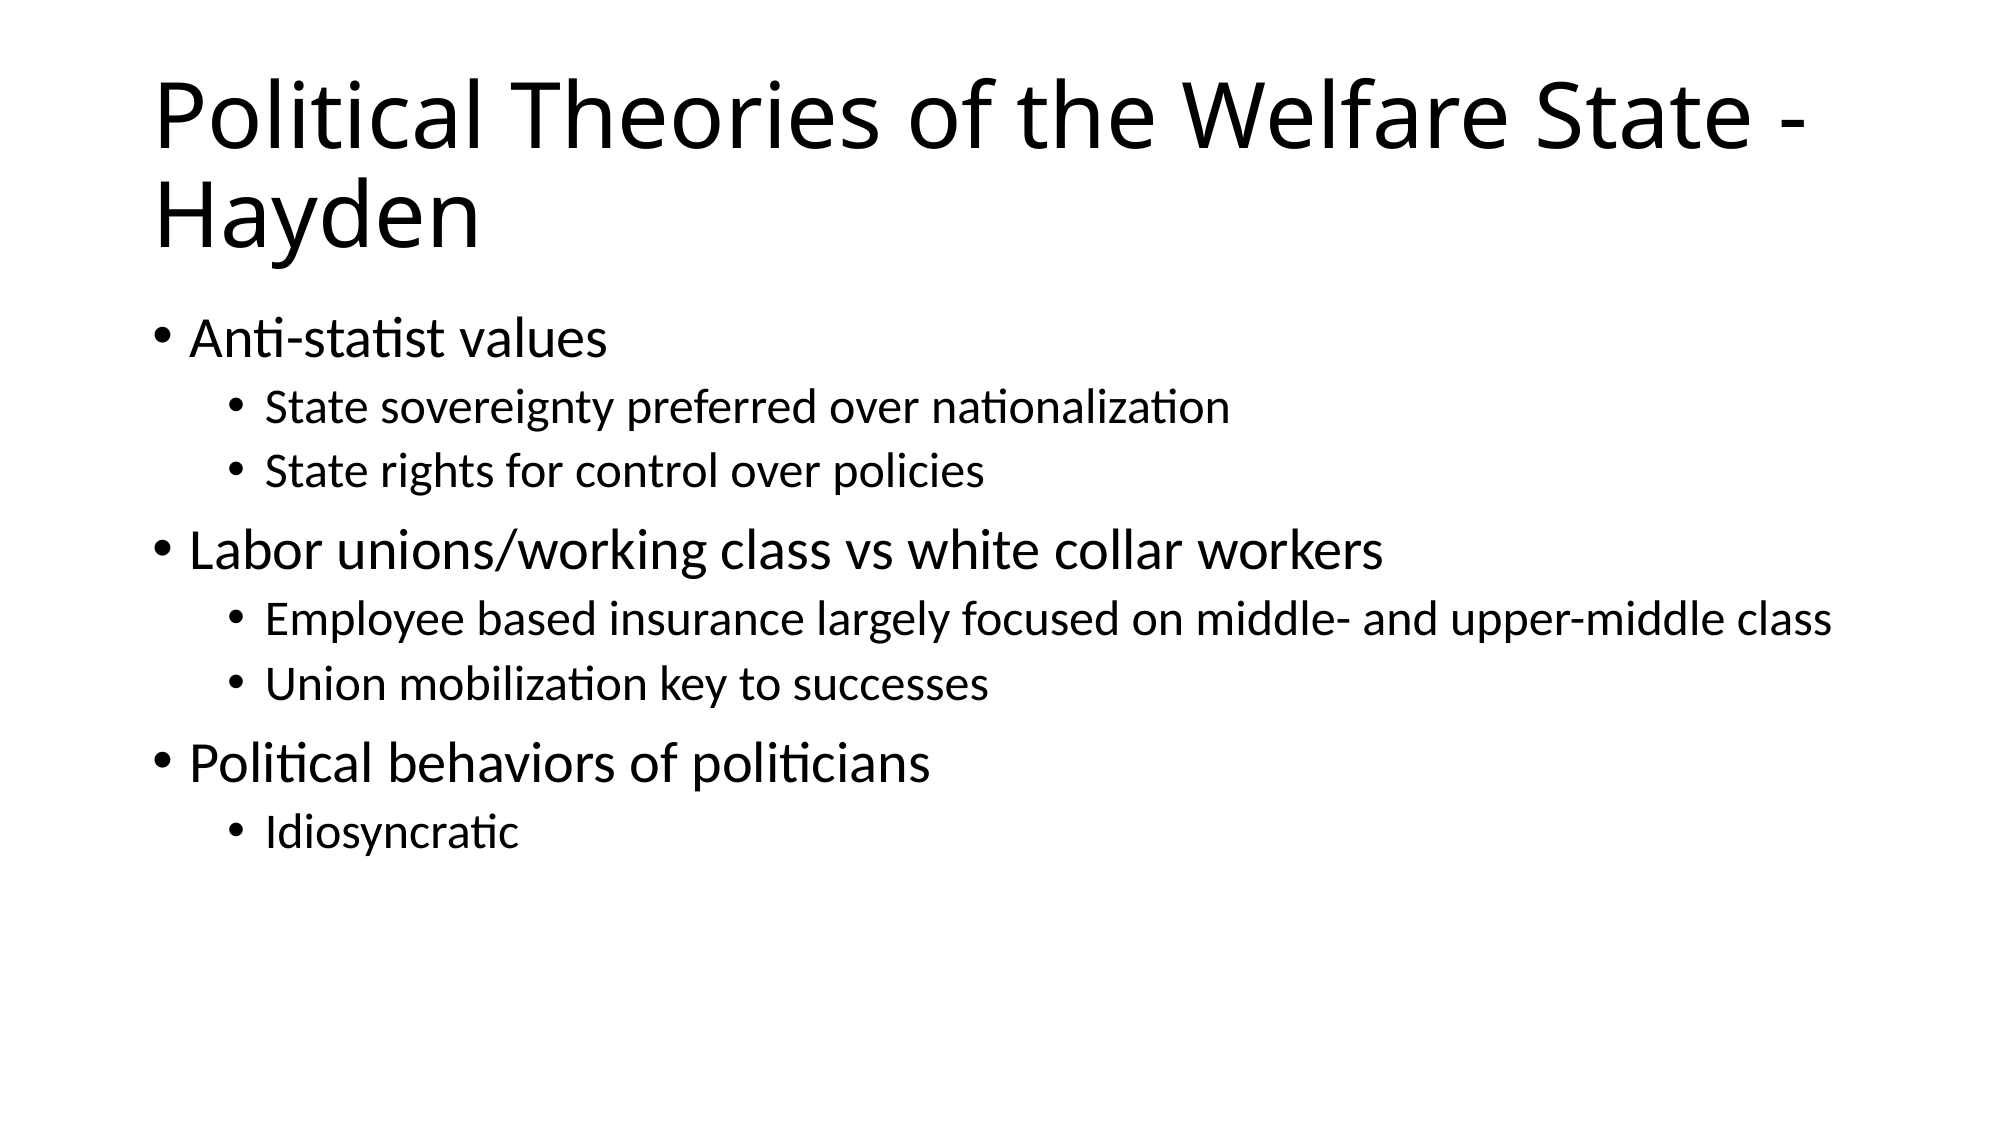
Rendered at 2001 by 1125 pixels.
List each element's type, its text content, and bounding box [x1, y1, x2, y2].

title Political Theories of the Welfare State - Hayden [137, 59, 1863, 278]
list Anti-statist values State sovereignty preferred over nationalization State rights for control over policies Labor unions/working class vs white collar workers Employee based insurance largely focused on middle- and upper-middle class Union mobilization key to successes Political behaviors of politicians Idiosyncratic [137, 299, 1863, 1014]
